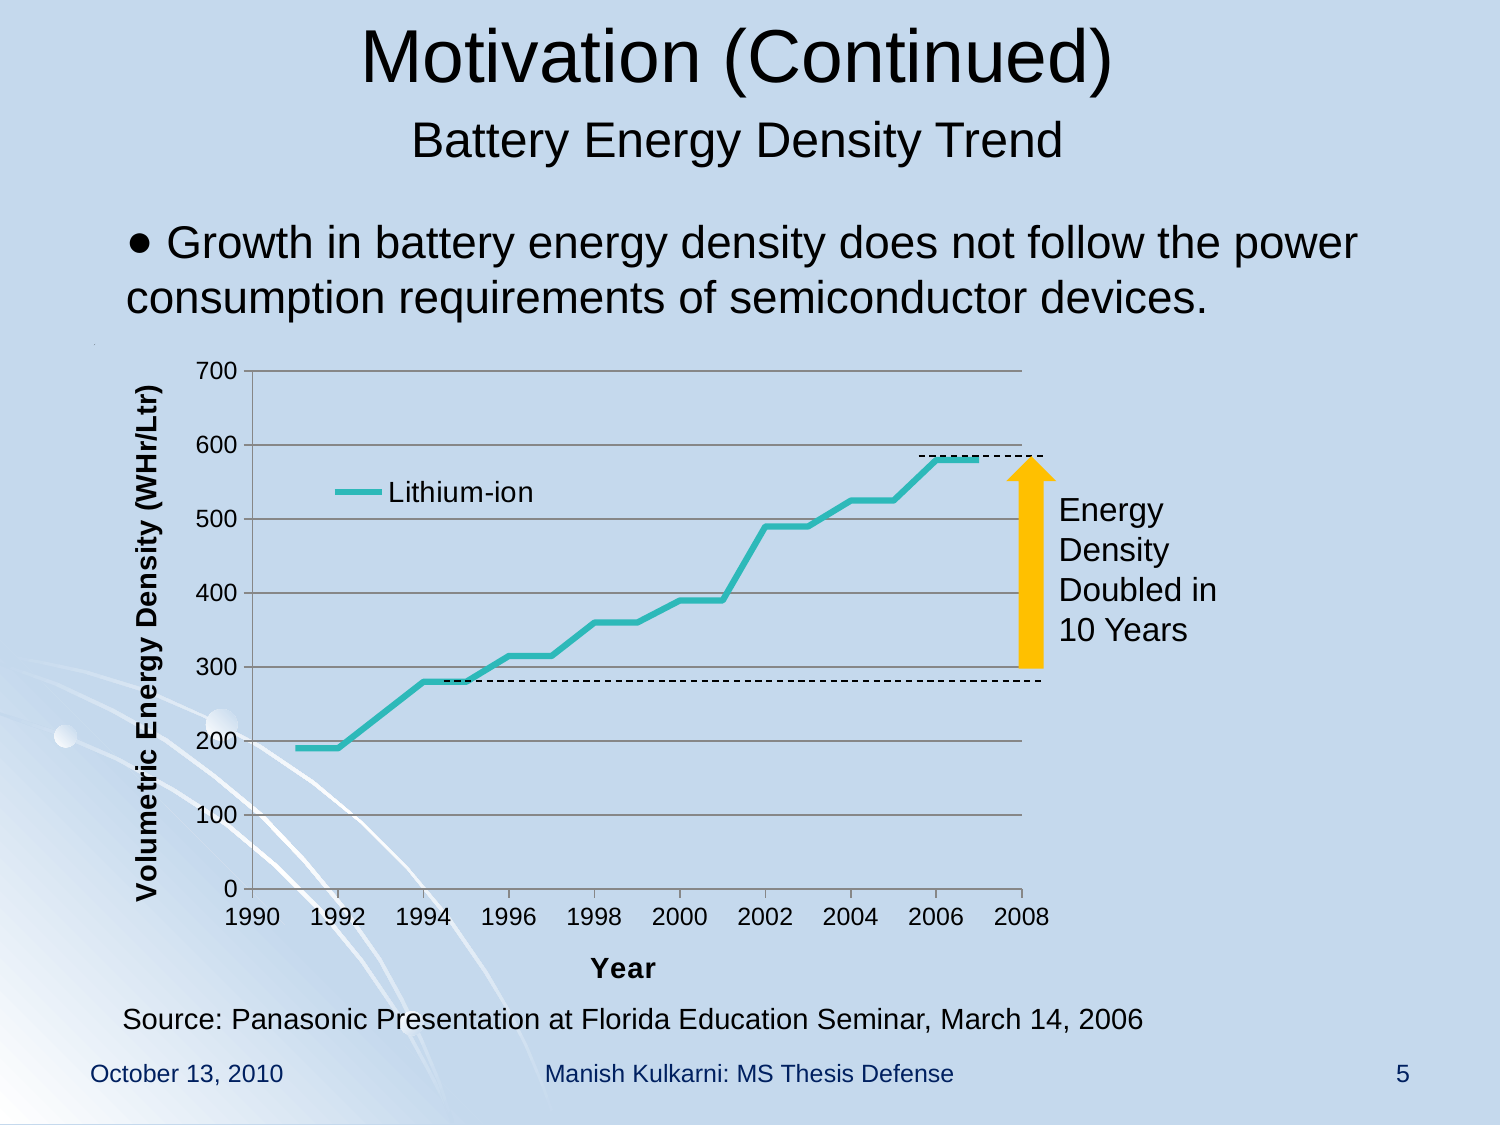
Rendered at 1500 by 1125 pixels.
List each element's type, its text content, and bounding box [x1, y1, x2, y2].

text_box Motivation (Continued) [62, 0, 1413, 99]
slide_number 5 [1074, 1049, 1426, 1125]
text_box Battery Energy Density Trend [62, 99, 1413, 188]
footer Manish Kulkarni: MS Thesis Defense [512, 1052, 988, 1125]
text_box Growth in battery energy density does not follow the power consumption requirements of semiconductor devices. [111, 205, 1462, 294]
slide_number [74, 1049, 426, 1125]
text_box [93, 343, 1307, 1044]
